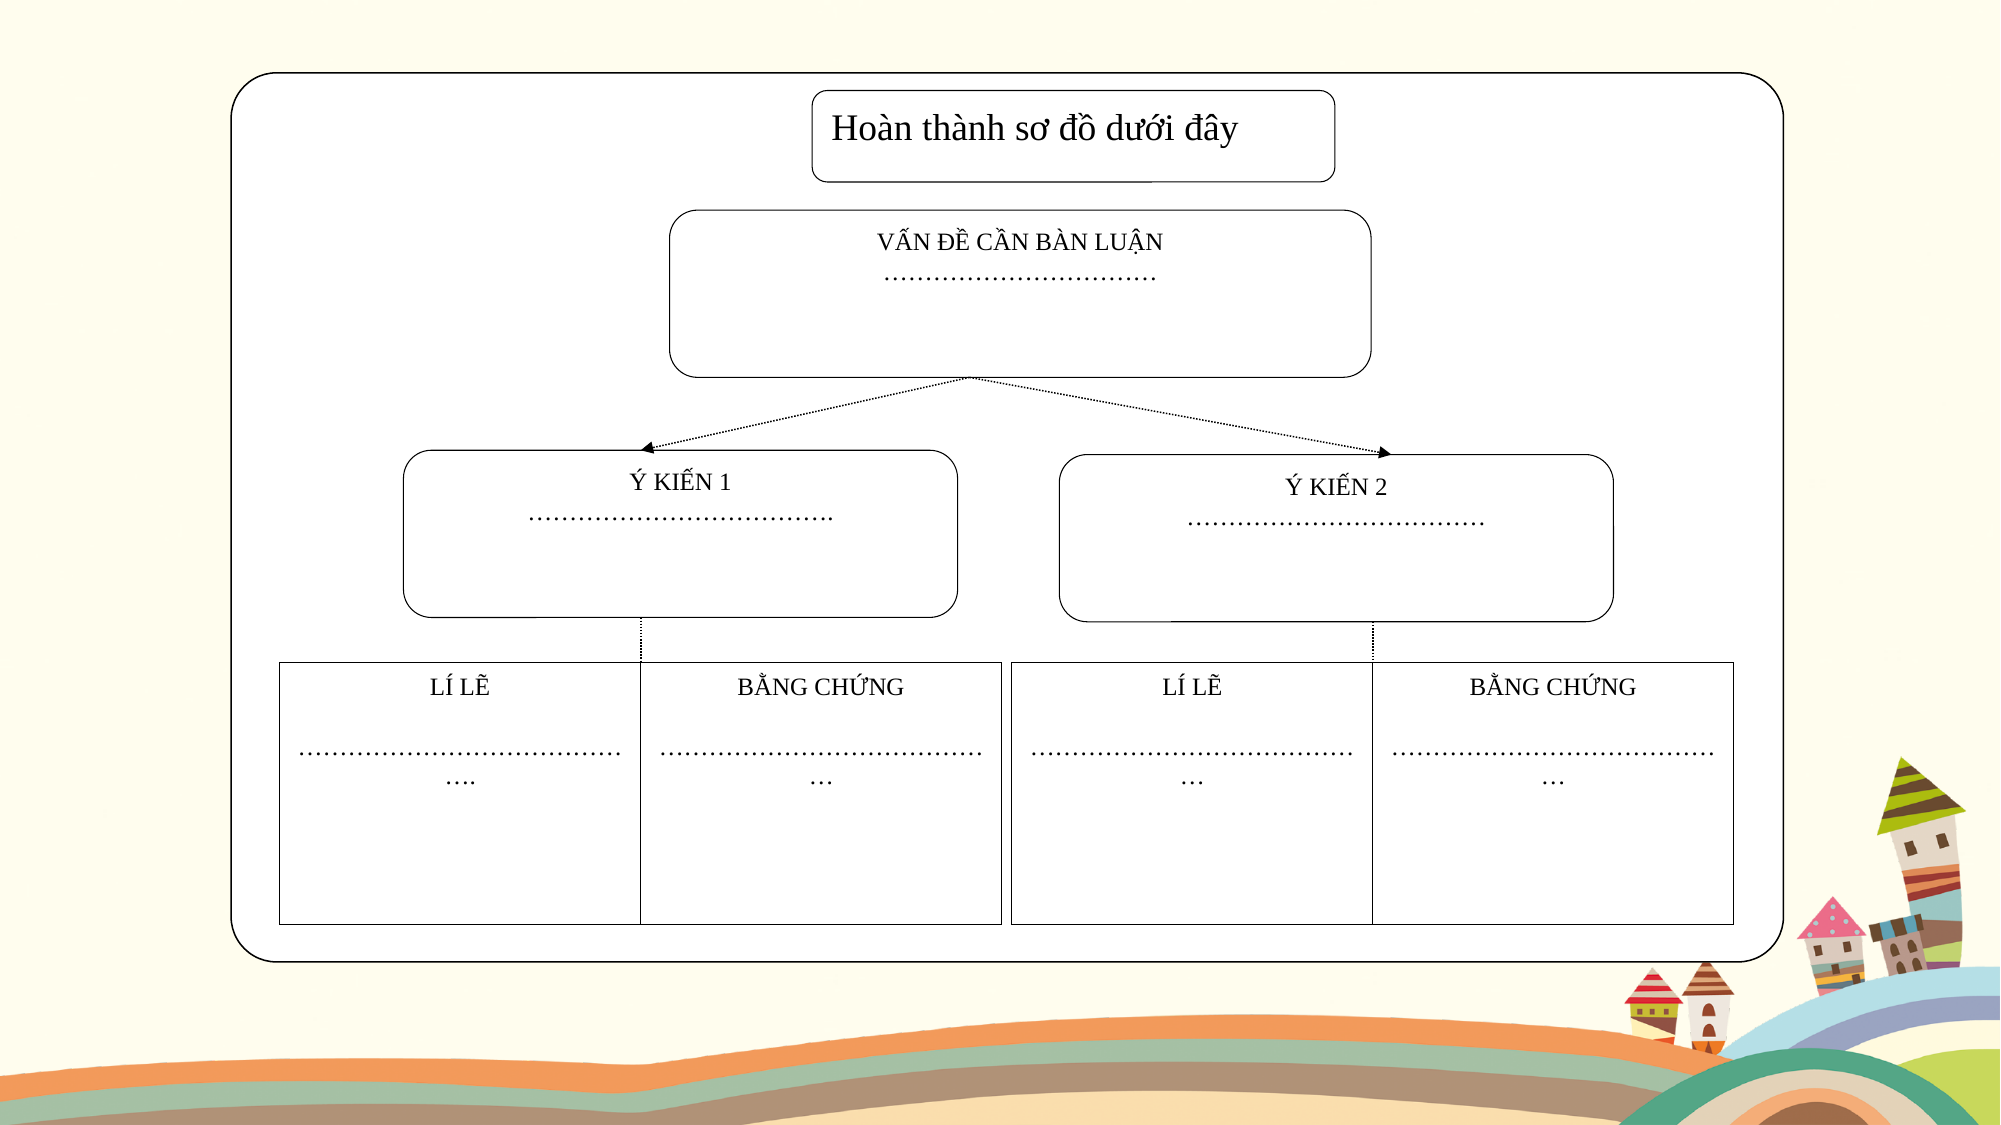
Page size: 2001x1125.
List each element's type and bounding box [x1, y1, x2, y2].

text_box [231, 72, 1784, 962]
picture [0, 0, 2000, 1125]
